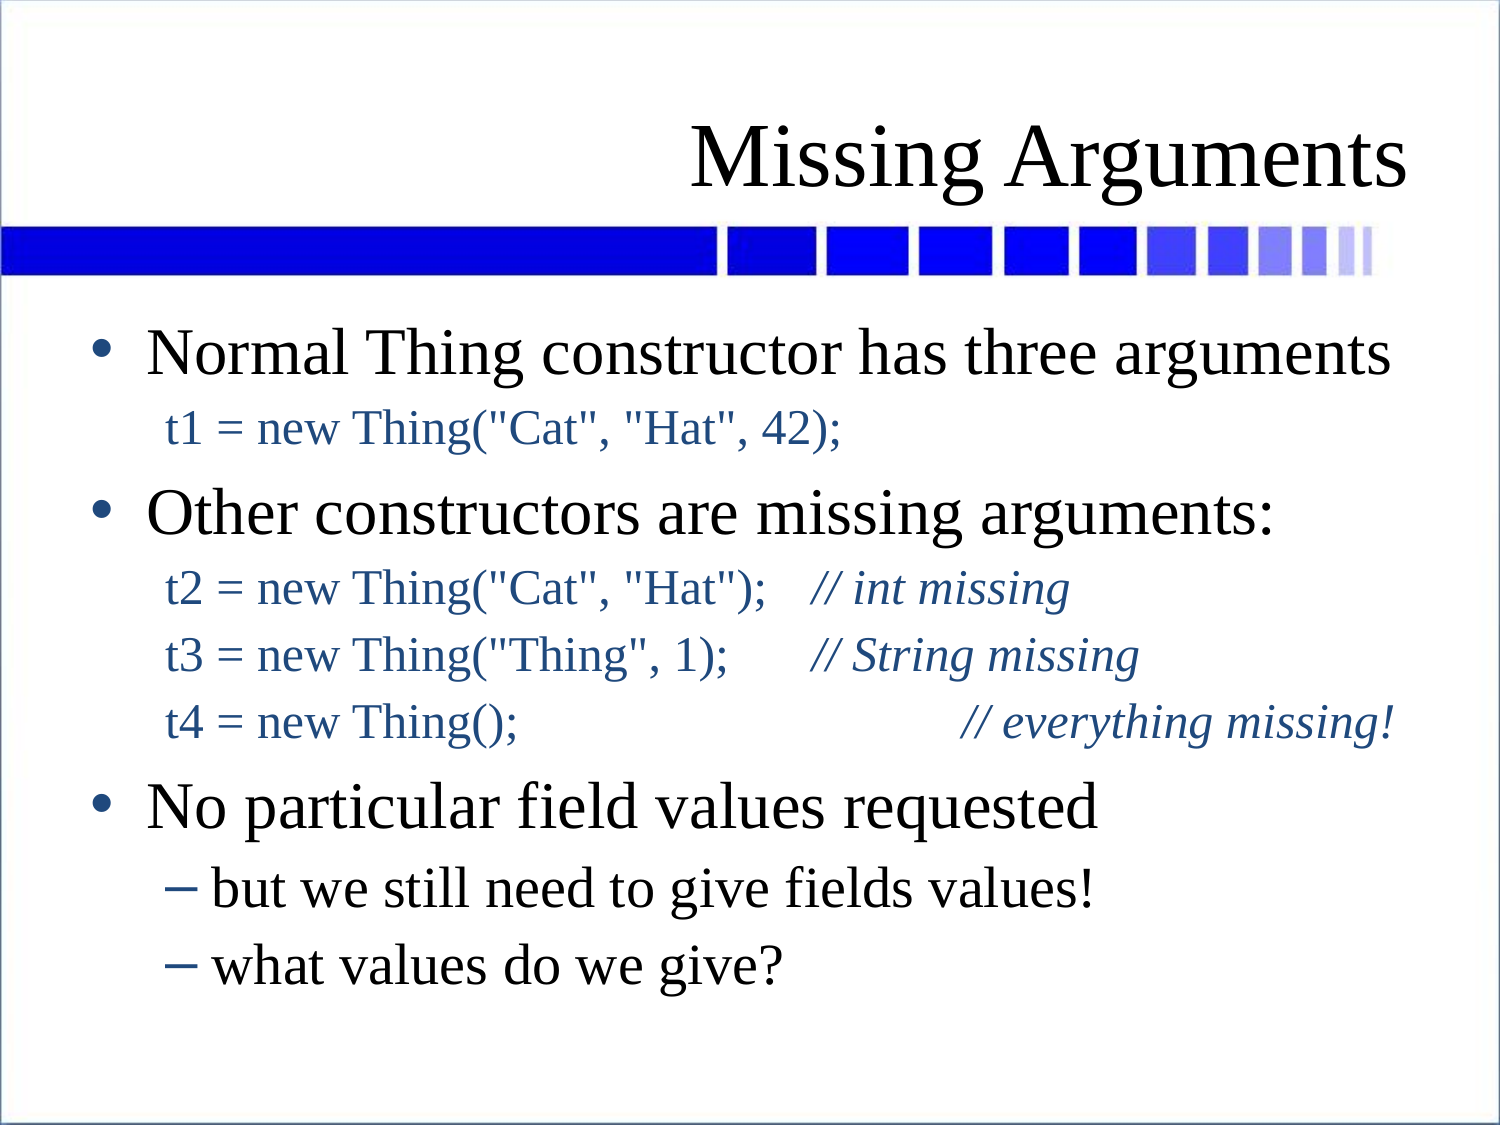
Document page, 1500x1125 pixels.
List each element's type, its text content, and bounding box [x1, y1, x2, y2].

title Missing Arguments [74, 44, 1426, 213]
picture [0, 0, 1500, 1125]
list Normal Thing constructor has three arguments t1 = new Thing("Cat", "Hat", 42); Other constructors are missing arguments: t2 = new Thing("Cat", "Hat"); // int missing t3 = new Thing("Thing", 1); // String missing t4 = new Thing(); // everything missing! No particular field values requested but we still need to give fields values! what values do we give? [74, 299, 1426, 1063]
